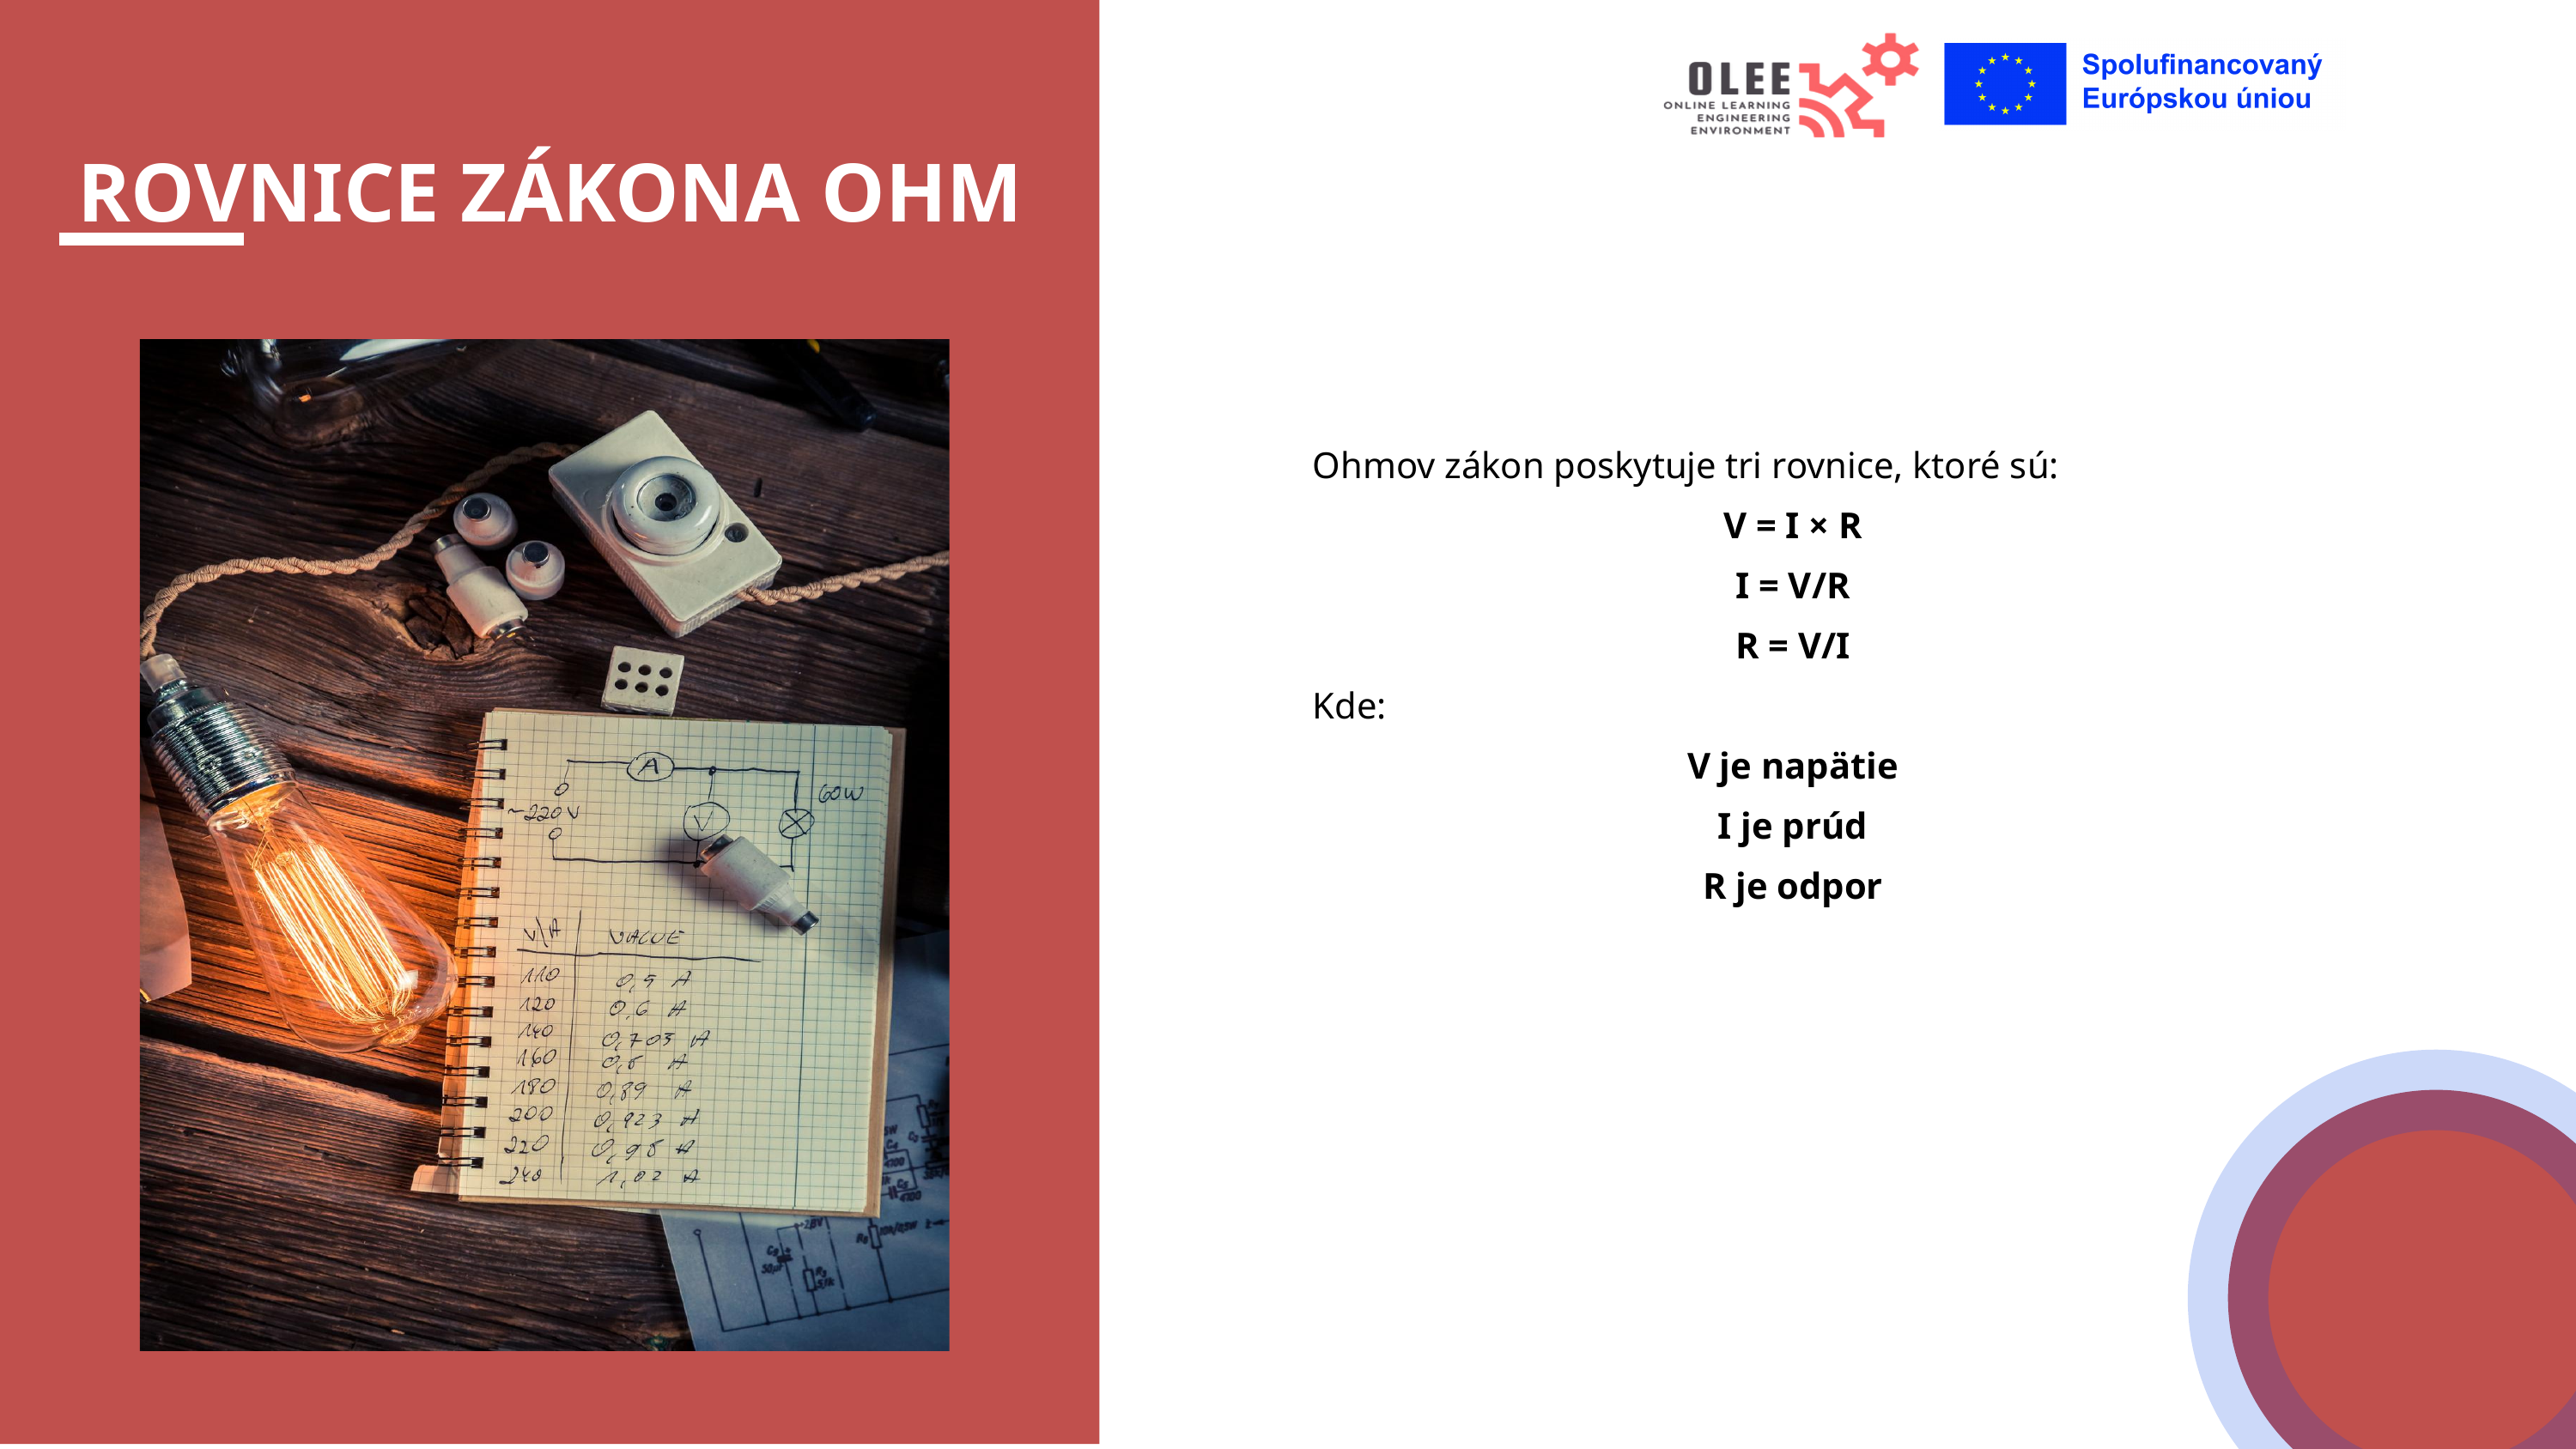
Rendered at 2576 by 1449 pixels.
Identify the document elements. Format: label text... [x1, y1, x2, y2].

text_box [0, 0, 1100, 1445]
text_box Ohmov zákon poskytuje tri rovnice, ktoré sú: V = I × R I = V/R R = V/I Kde: V je napätie I je prúd R je odpor [1313, 425, 2274, 906]
picture [1938, 38, 2346, 130]
text_box [2227, 1089, 2576, 1449]
text_box [1628, 0, 1958, 256]
